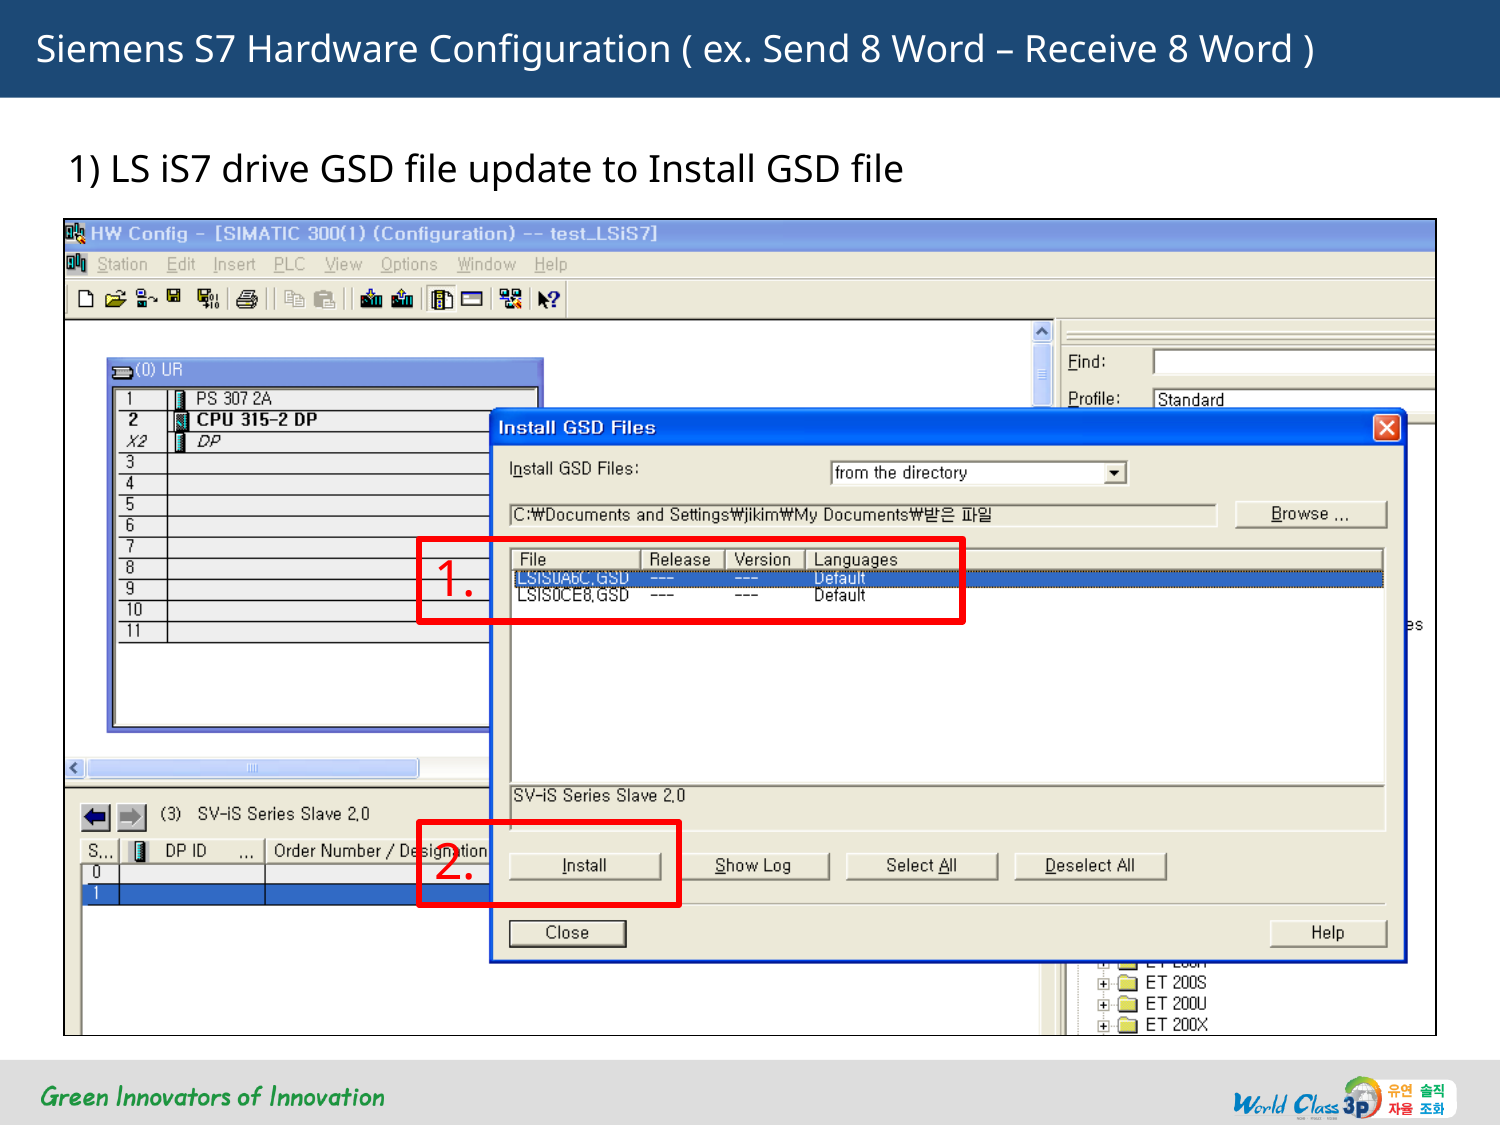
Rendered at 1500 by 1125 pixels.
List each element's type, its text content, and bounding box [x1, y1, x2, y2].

picture [41, 1085, 384, 1106]
picture [1388, 1084, 1444, 1115]
picture [64, 219, 1436, 1036]
picture [1234, 1076, 1382, 1120]
text_box 1) LS iS7 drive GSD file update to Install GSD file [53, 137, 1164, 197]
text_box Siemens S7 Hardware Configuration ( ex. Send 8 Word – Receive 8 Word ) [21, 26, 1459, 78]
